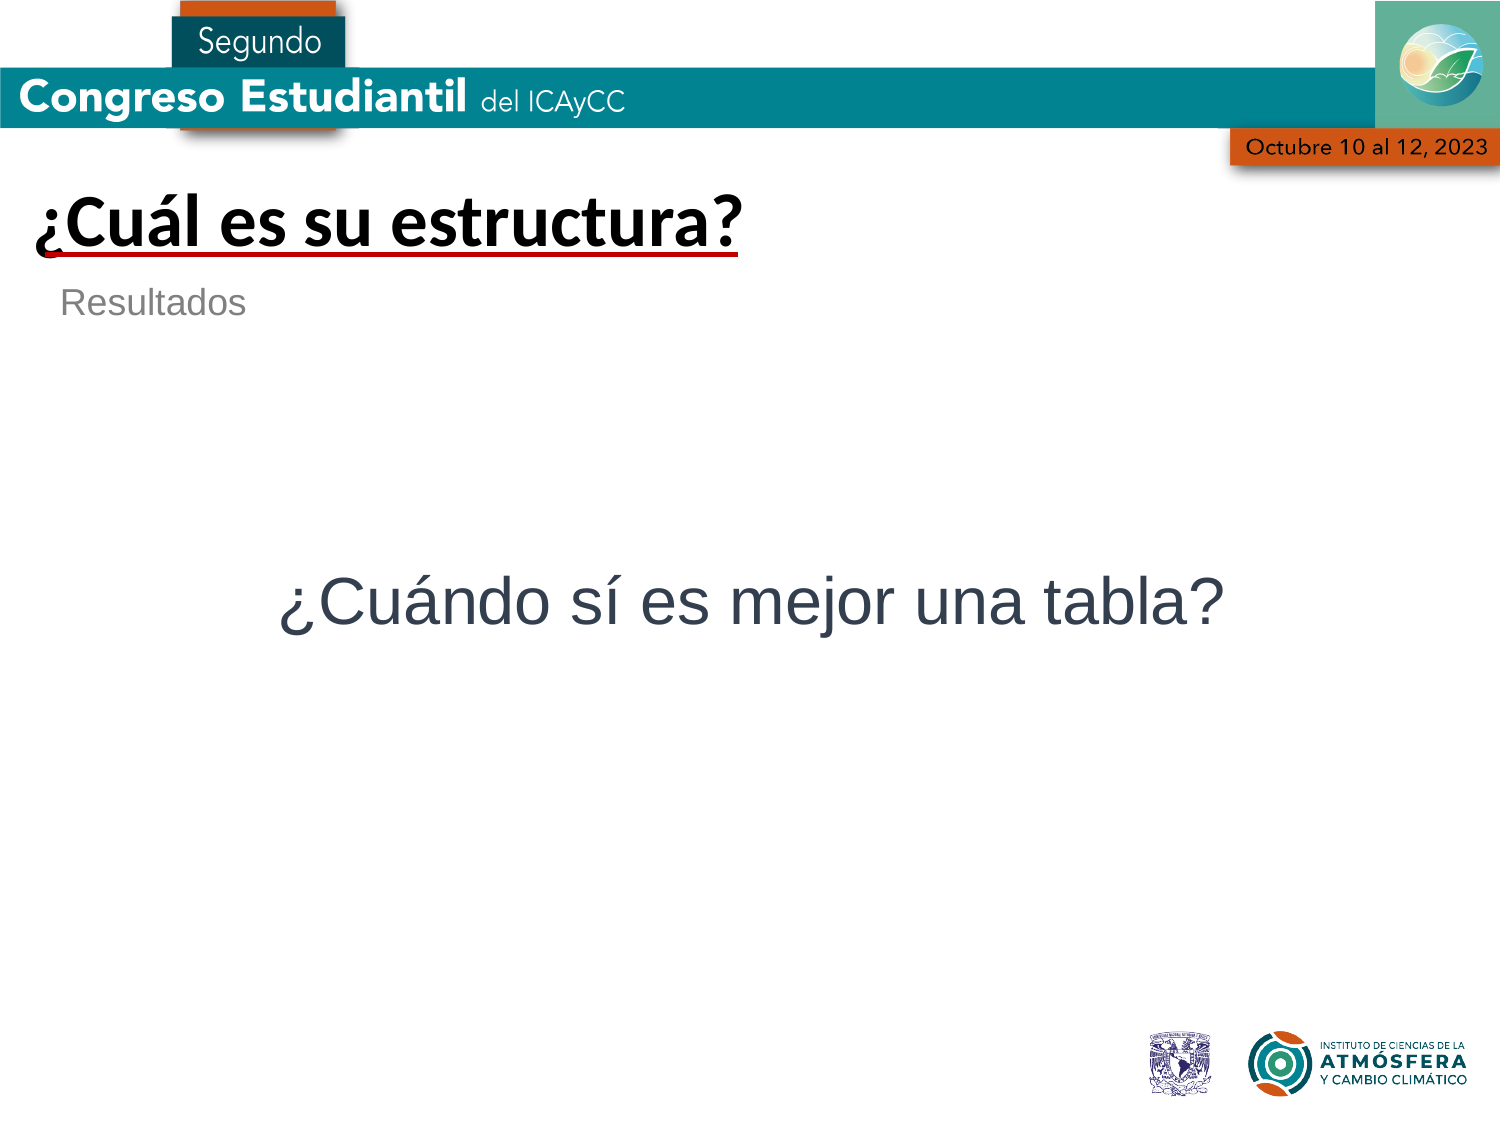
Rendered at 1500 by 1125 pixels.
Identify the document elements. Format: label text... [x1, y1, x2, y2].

text_box ¿Cuál es su estructura? [17, 164, 904, 269]
picture [1459, 1031, 1469, 1097]
text_box ¿Cuándo sí es mejor una tabla? [44, 270, 1459, 1125]
picture [0, 0, 1500, 191]
